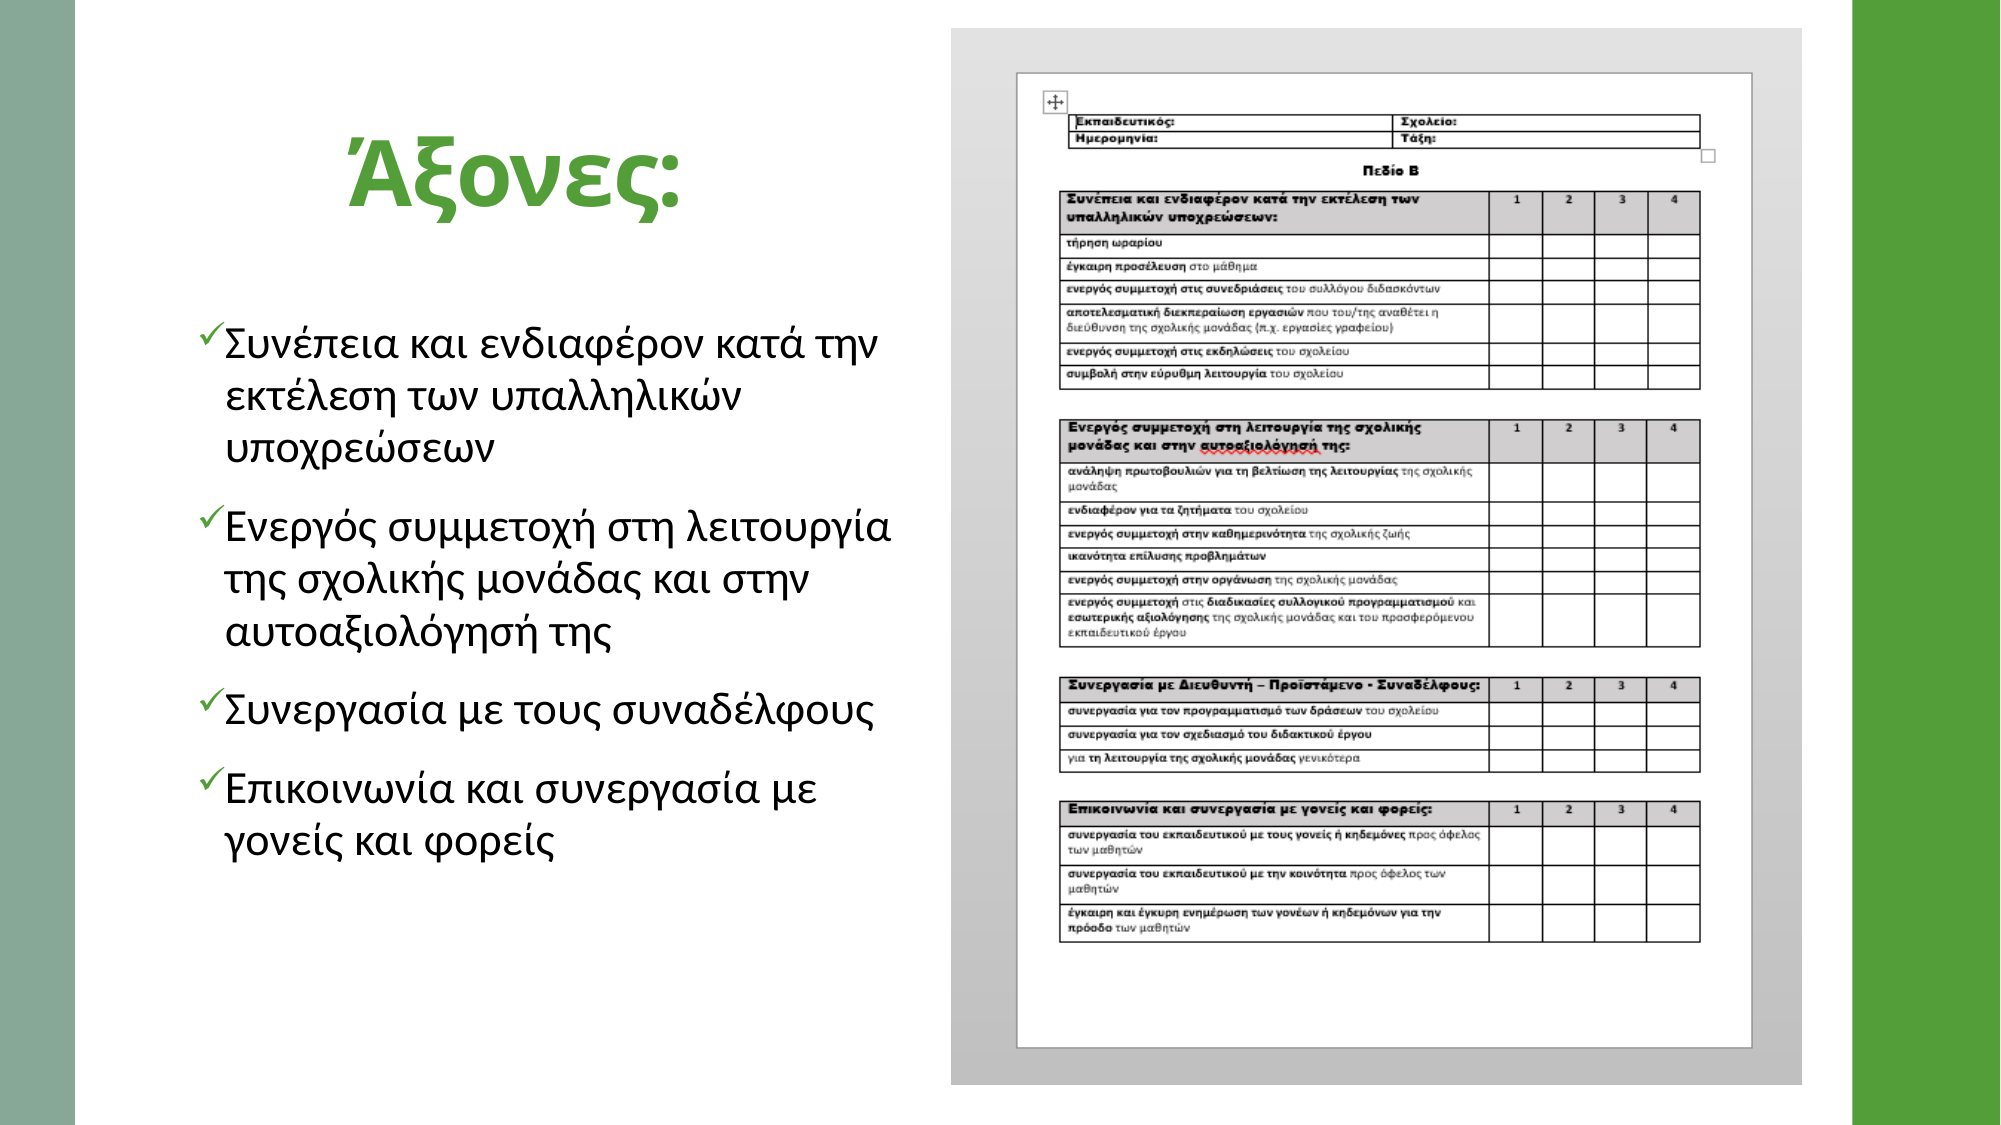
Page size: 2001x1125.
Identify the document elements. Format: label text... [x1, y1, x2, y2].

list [951, 27, 1802, 1085]
title Άξονες: [332, 105, 710, 236]
text_box Συνέπεια και ενδιαφέρον κατά την εκτέλεση των υπαλληλικών υποχρεώσεων Ενεργός συμμετοχή στη λειτουργία της σχολικής μονάδας και στην αυτοαξιολόγησή της Συνεργασία με τους συναδέλφους Επικοινωνία και συνεργασία με γονείς και φορείς [181, 235, 939, 878]
